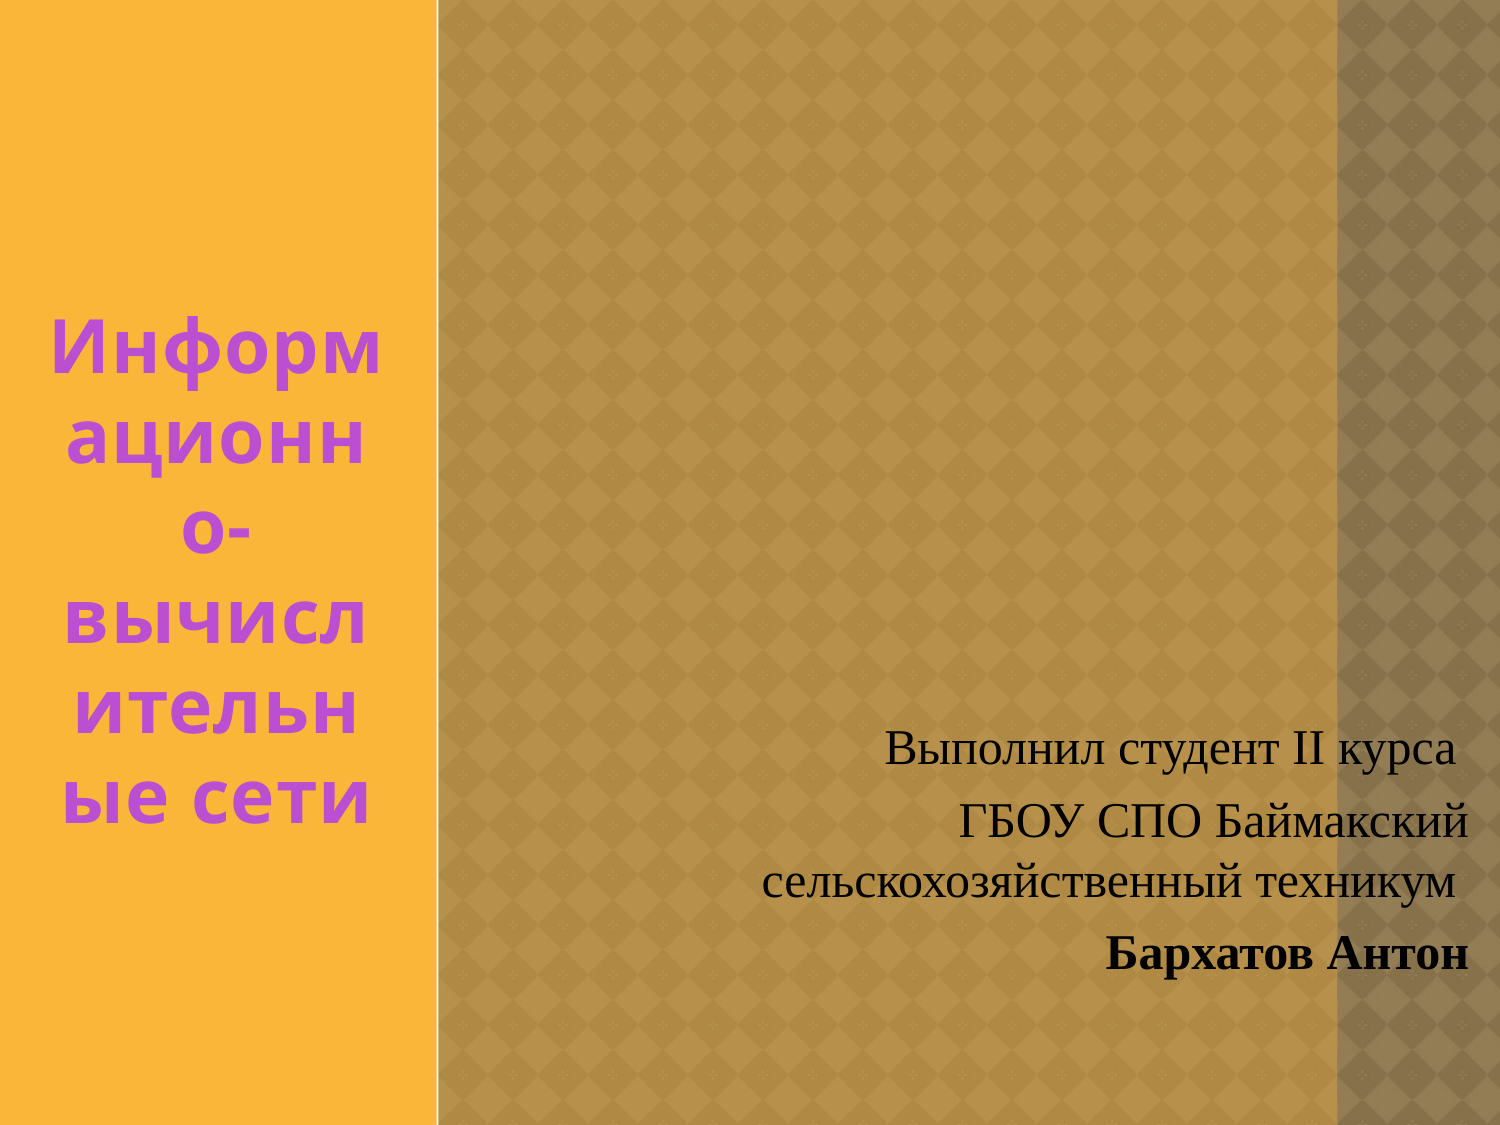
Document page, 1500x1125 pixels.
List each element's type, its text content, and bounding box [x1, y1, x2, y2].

title Информационно-вычислительные сети [46, 35, 387, 1102]
subtitle Выполнил студент II курса ГБОУ СПО Баймакский сельскохозяйственный техникум Бархатов Антон [609, 714, 1477, 1008]
